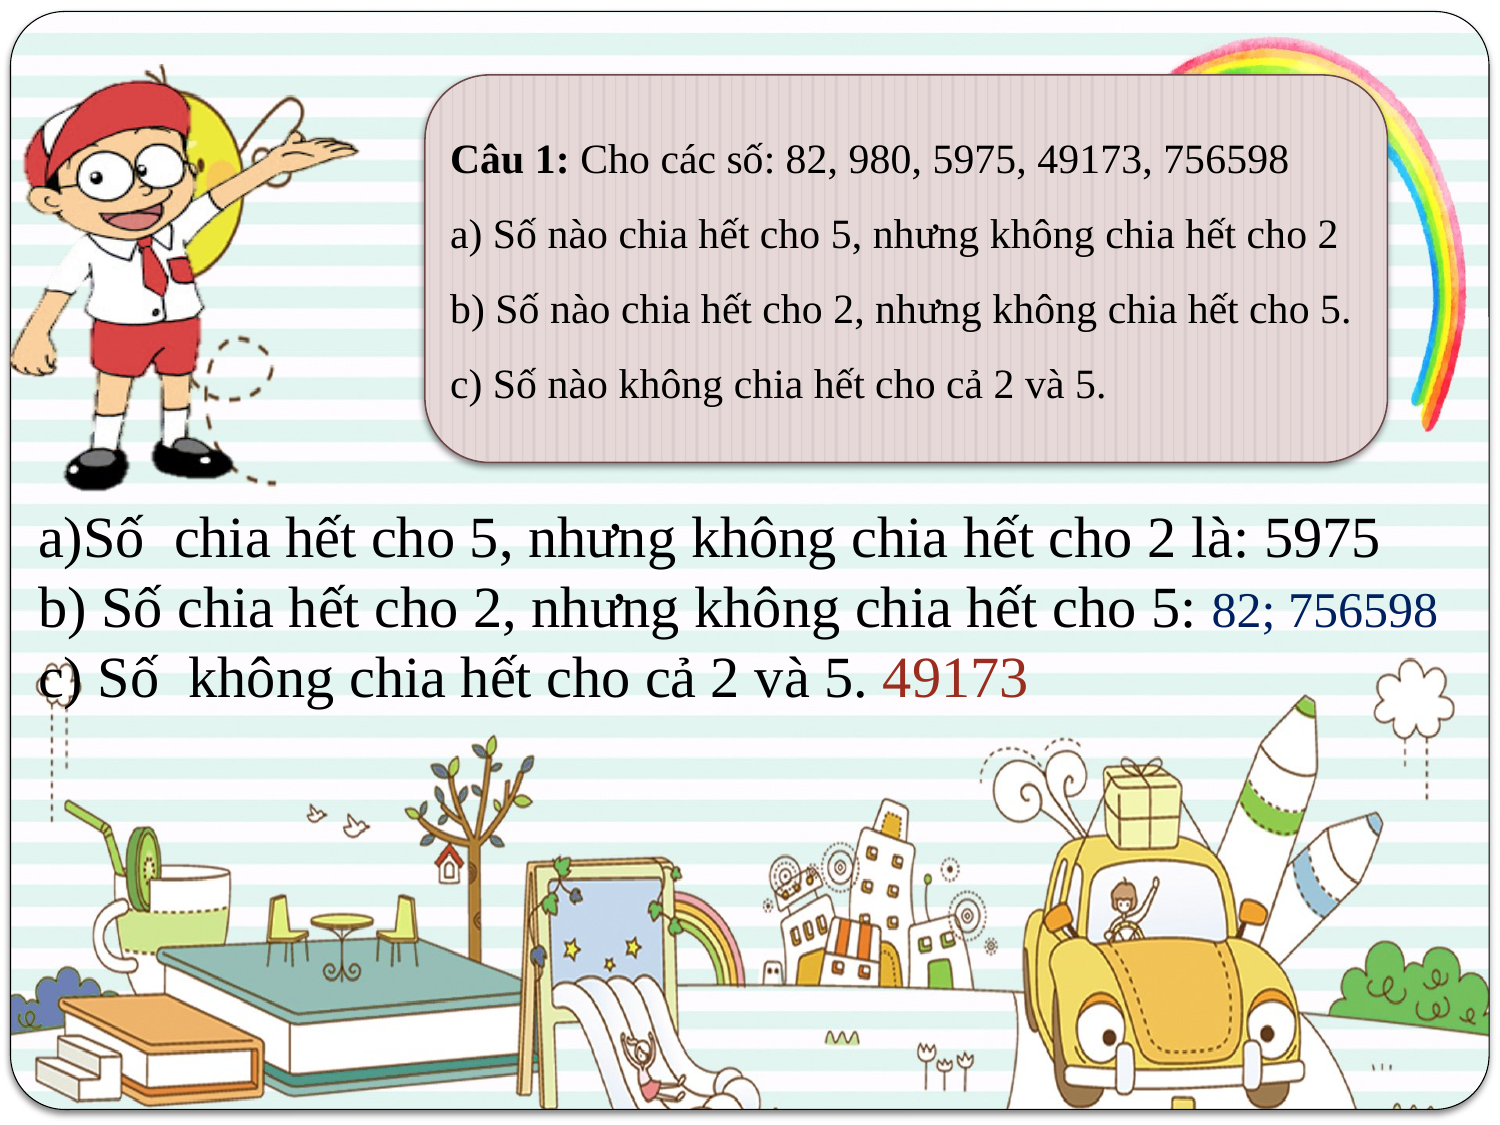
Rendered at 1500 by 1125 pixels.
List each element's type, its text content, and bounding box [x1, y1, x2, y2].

picture [0, 12, 1488, 1108]
text_box a)Số chia hết cho 5, nhưng không chia hết cho 2 là: 5975 b) Số chia hết cho 2, nhưng không chia hết cho 5: 82; 756598 c) Số không chia hết cho cả 2 và 5. 49173 [23, 492, 1454, 717]
text_box [438, 74, 1375, 99]
text_box [424, 103, 1386, 464]
text_box Câu 1: Cho các số: 82, 980, 5975, 49173, 756598 a) Số nào chia hết cho 5, nhưng không chia hết cho 2 b) Số nào chia hết cho 2, nhưng không chia hết cho 5. c) Số nào không chia hết cho cả 2 và 5. [435, 99, 1398, 415]
